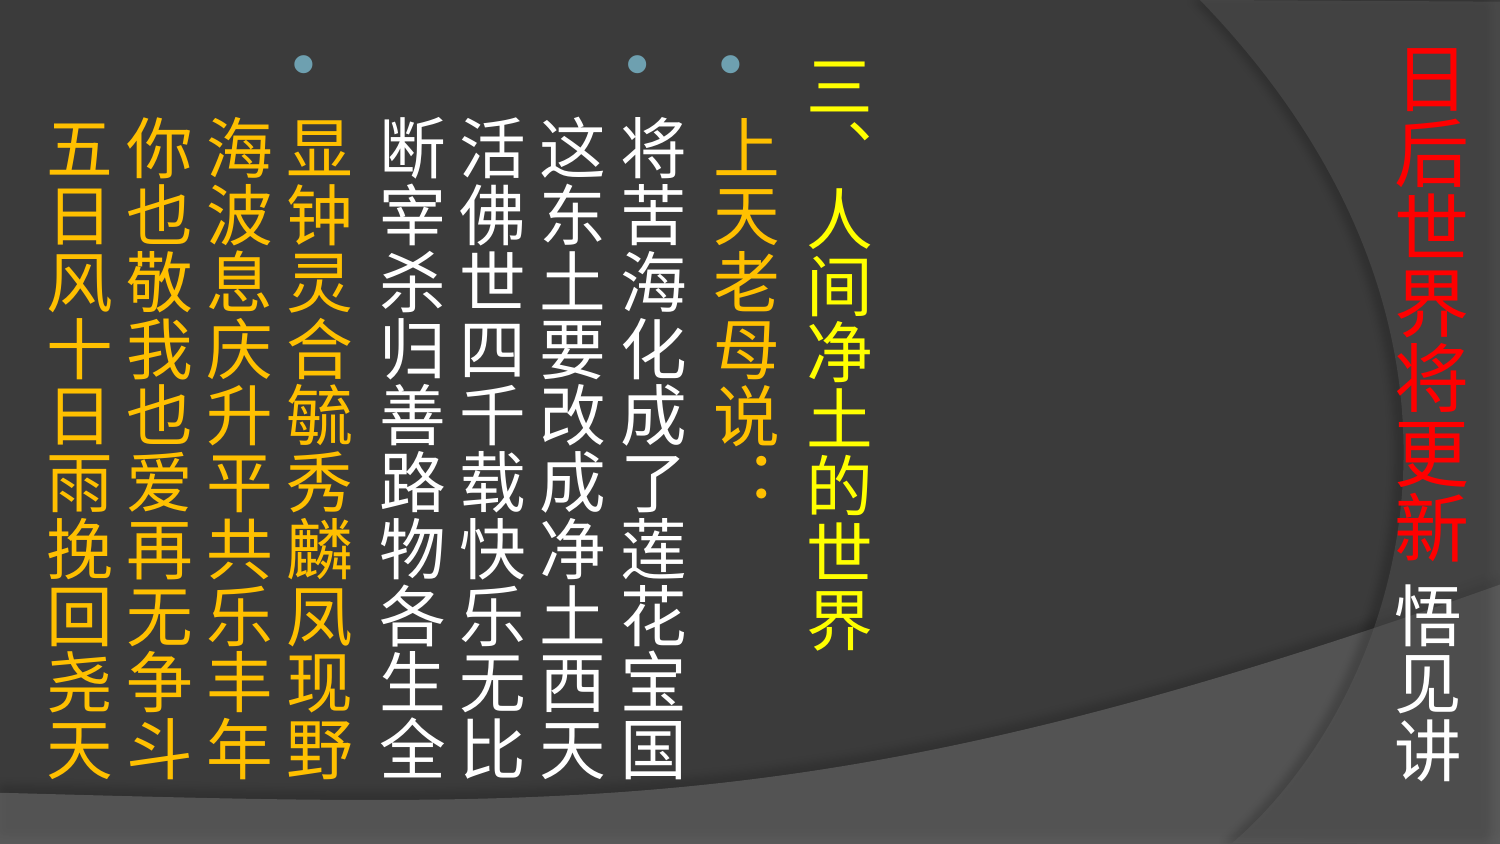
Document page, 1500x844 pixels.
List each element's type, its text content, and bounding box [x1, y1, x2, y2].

title 日后世界将更新 悟见讲 [1376, 20, 1483, 820]
list 三、人间净土的世界 上天老母说： 将苦海化成了莲花宝国 这东土要改成净土西天 活佛世四千载快乐无比 断宰杀归善路物各生全 显钟灵合毓秀麟凤现野 海波息庆升平共乐丰年 你也敬我也爱再无争斗 五日风十日雨挽回尧天 [29, 31, 1357, 819]
